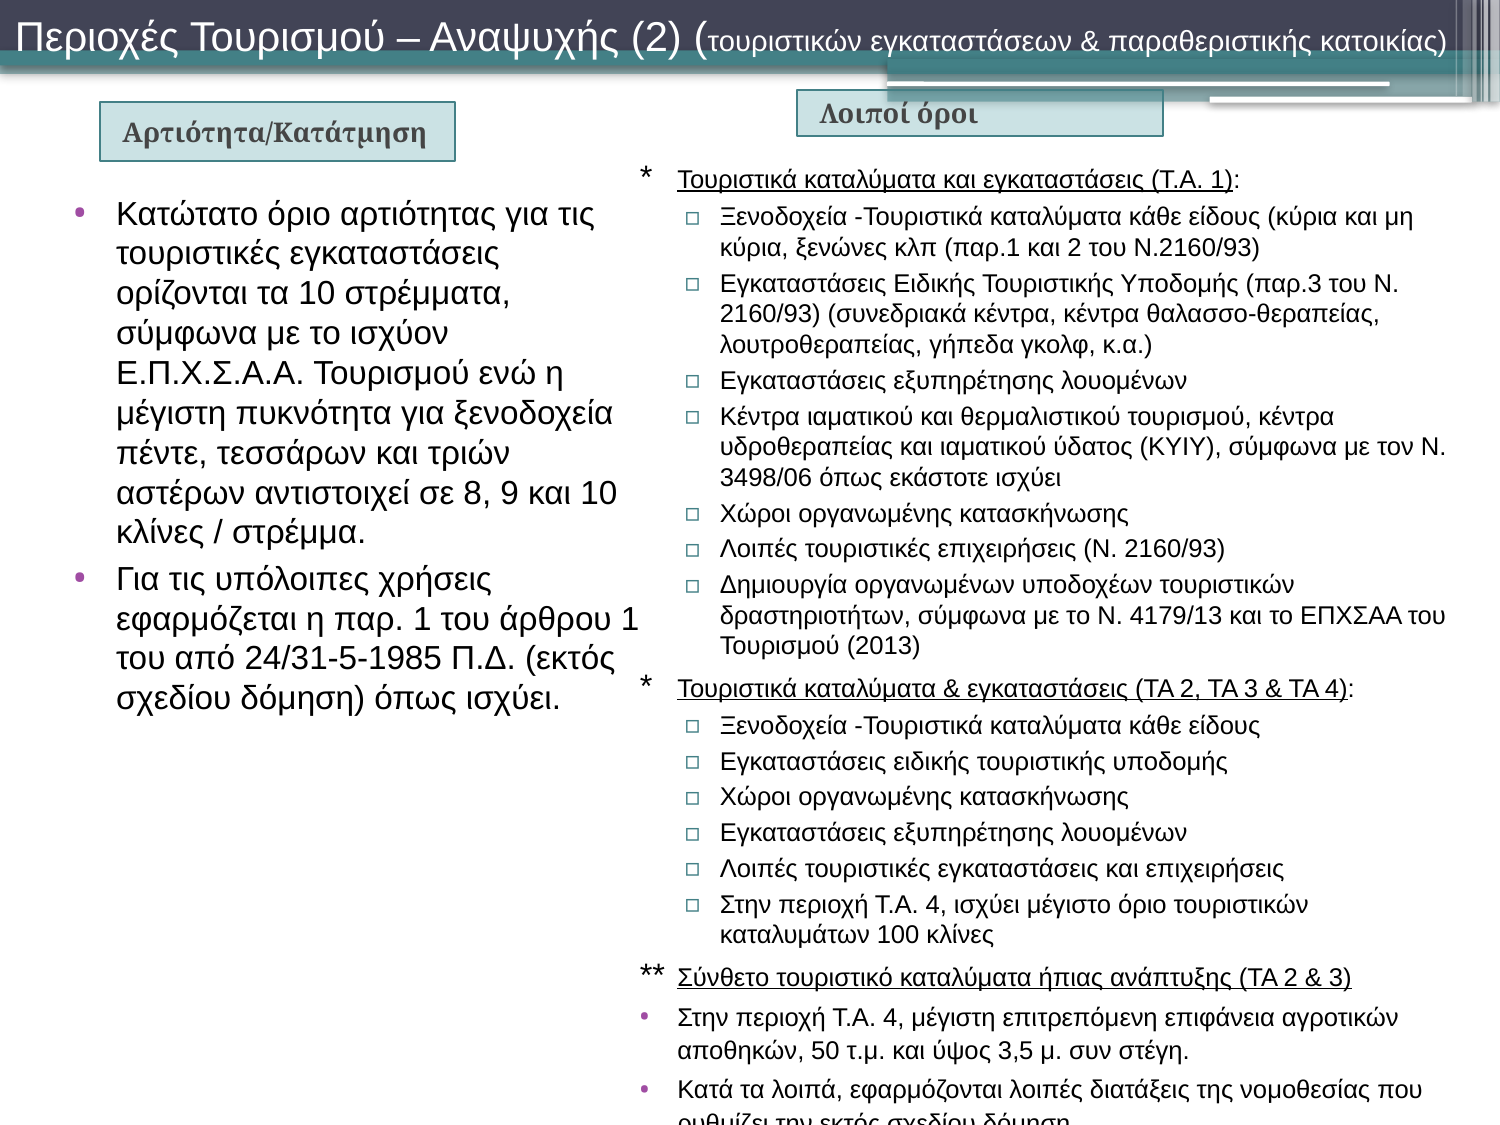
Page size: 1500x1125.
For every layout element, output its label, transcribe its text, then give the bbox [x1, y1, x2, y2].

text_box Λοιποί όροι [797, 90, 1164, 136]
list Κατώτατο όριο αρτιότητας για τις τουριστικές εγκαταστάσεις ορίζονται τα 10 στρέμματα, σύμφωνα με το ισχύον Ε.Π.Χ.Σ.Α.Α. Τουρισμού ενώ η μέγιστη πυκνότητα για ξενοδοχεία πέντε, τεσσάρων και τριών αστέρων αντιστοιχεί σε 8, 9 και 10 κλίνες / στρέμμα. Για τις υπόλοιπες χρήσεις εφαρμόζεται η παρ. 1 του άρθρου 1 του από 24/31-5-1985 Π.Δ. (εκτός σχεδίου δόμηση) όπως ισχύει. [41, 184, 609, 1078]
title Περιοχές Τουρισμού – Αναψυχής (2) (τουριστικών εγκαταστάσεων & παραθεριστικής κατοικίας) [0, 0, 1500, 82]
text_box Αρτιότητα/Κατάτμηση [100, 101, 455, 161]
text_box * Τουριστικά καταλύματα και εγκαταστάσεις (Τ.Α. 1): Ξενοδοχεία -Τουριστικά καταλύματα κάθε είδους (κύρια και μη κύρια, ξενώνες κλπ (παρ.1 και 2 του Ν.2160/93) Εγκαταστάσεις Ειδικής Τουριστικής Υποδομής (παρ.3 του Ν. 2160/93) (συνεδριακά κέντρα, κέντρα θαλασσο-θεραπείας, λουτροθεραπείας, γήπεδα γκολφ, κ.α.) Εγκαταστάσεις εξυπηρέτησης λουομένων Κέντρα ιαματικού και θερμαλιστικού τουρισμού, κέντρα υδροθεραπείας και ιαματικού ύδατος (ΚΥΙΥ), σύμφωνα με τον Ν. 3498/06 όπως εκάστοτε ισχύει Χώροι οργανωμένης κατασκήνωσης Λοιπές τουριστικές επιχειρήσεις (Ν. 2160/93) Δημιουργία οργανωμένων υποδοχέων τουριστικών δραστηριοτήτων, σύμφωνα με το Ν. 4179/13 και το ΕΠΧΣΑΑ του Τουρισμού (2013) * Τουριστικά καταλύματα & εγκαταστάσεις (ΤΑ 2, ΤΑ 3 & ΤΑ 4): Ξενοδοχεία -Τουριστικά καταλύματα κάθε είδους Εγκαταστάσεις ειδικής τουριστικής υποδομής Χώροι οργανωμένης κατασκήνωσης Εγκαταστάσεις εξυπηρέτησης λουομένων Λοιπές τουριστικές εγκαταστάσεις και επιχειρήσεις Στην περιοχή Τ.Α. 4, ισχύει μέγιστο όριο τουριστικών καταλυμάτων 100 κλίνες ** Σύνθετο τουριστικό καταλύματα ήπιας ανάπτυξης (ΤΑ 2 & 3) Στην περιοχή Τ.Α. 4, μέγιστη επιτρεπόμενη επιφάνεια αγροτικών αποθηκών, 50 τ.μ. και ύψος 3,5 μ. συν στέγη. Κατά τα λοιπά, εφαρμόζονται λοιπές διατάξεις της νομοθεσίας που ρυθμίζει την εκτός σχεδίου δόμηση. [609, 149, 1477, 1125]
